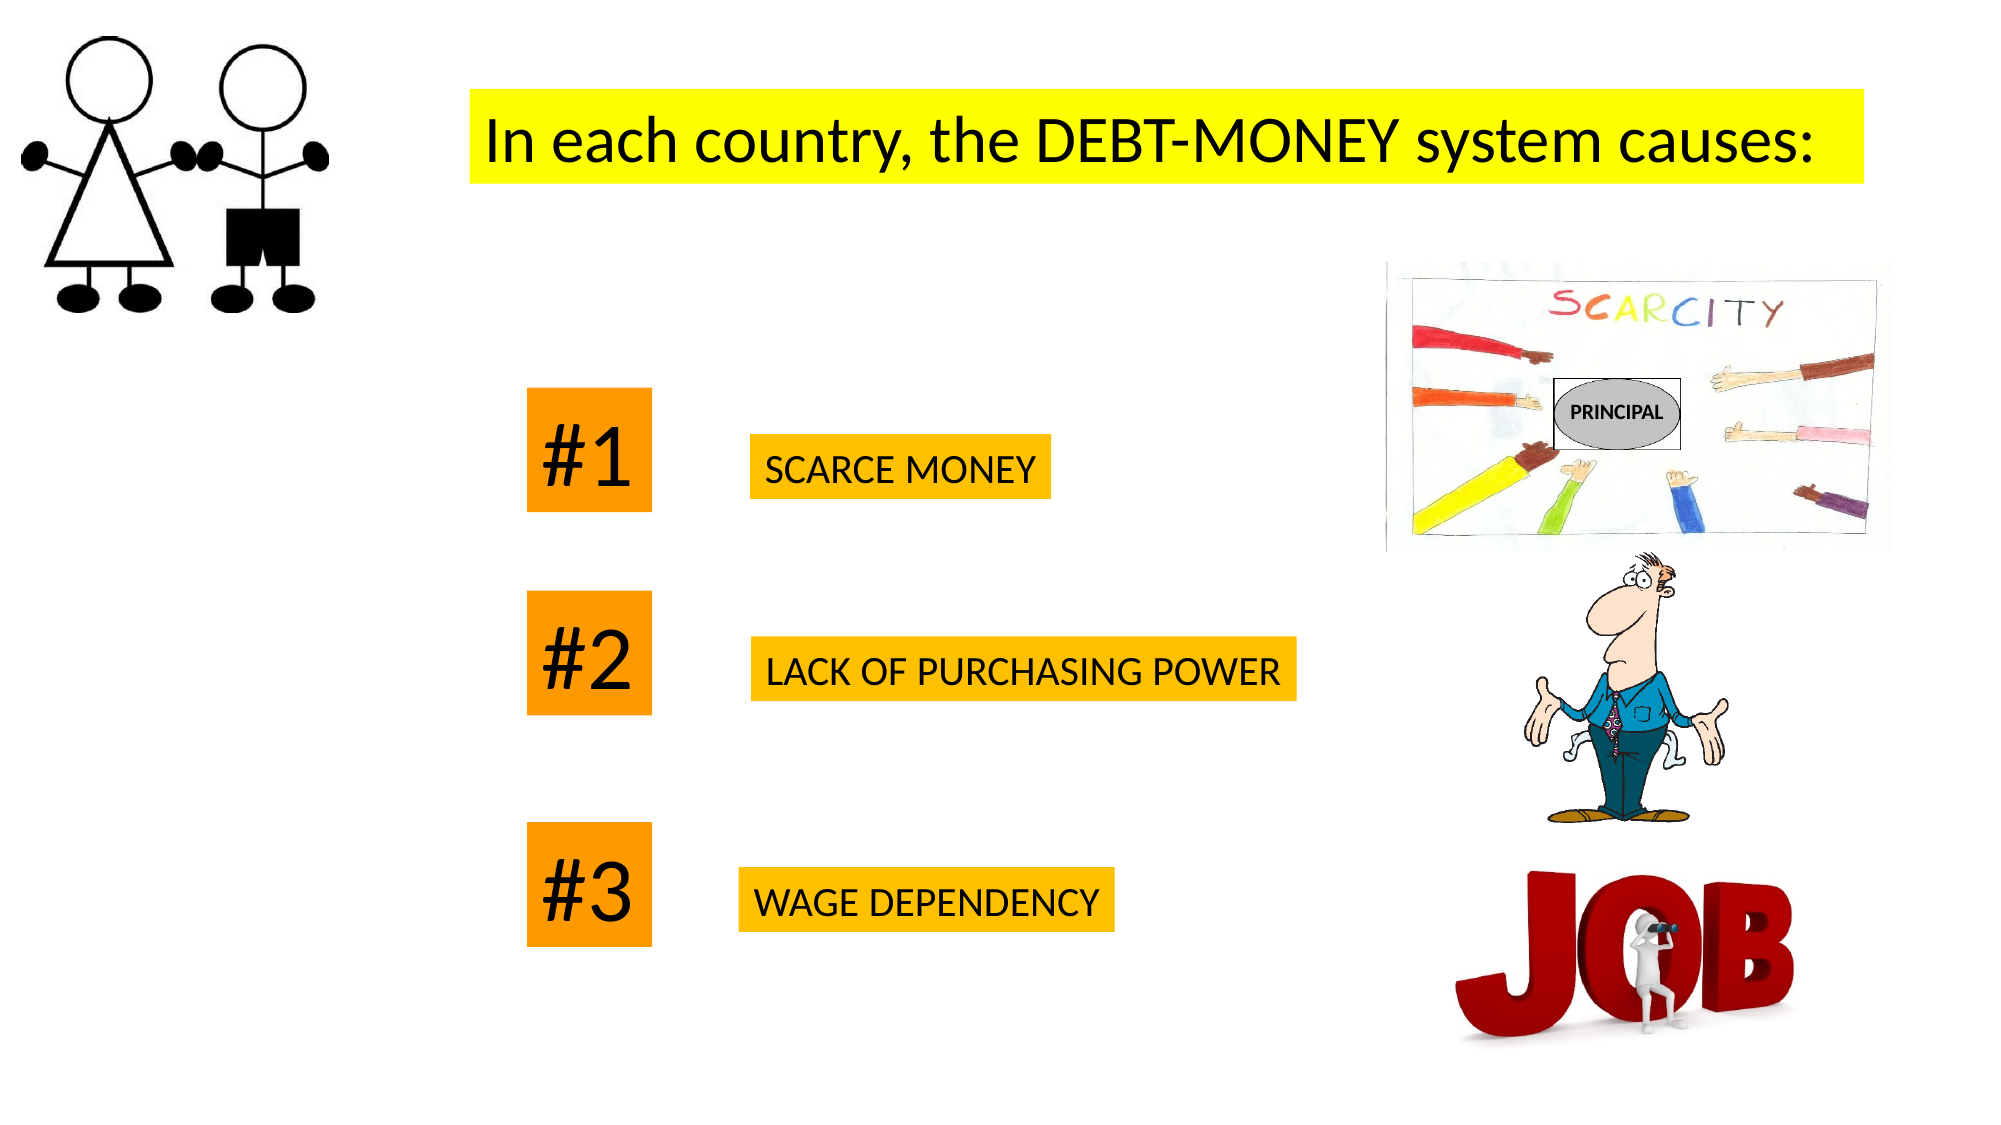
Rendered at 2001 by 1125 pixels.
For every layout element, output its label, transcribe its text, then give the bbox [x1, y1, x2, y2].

text_box #3 [527, 822, 653, 947]
text_box SCARCE MONEY [750, 434, 1052, 499]
picture [1449, 867, 1802, 1050]
text_box In each country, the DEBT-MONEY system causes: [469, 88, 1865, 184]
picture [21, 36, 329, 313]
text_box WAGE DEPENDENCY [738, 867, 1115, 932]
picture [1522, 552, 1729, 823]
text_box #1 [527, 387, 653, 513]
text_box #2 [527, 590, 653, 716]
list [1384, 262, 1891, 552]
text_box LACK OF PURCHASING POWER [751, 636, 1297, 702]
picture [1553, 378, 1681, 450]
